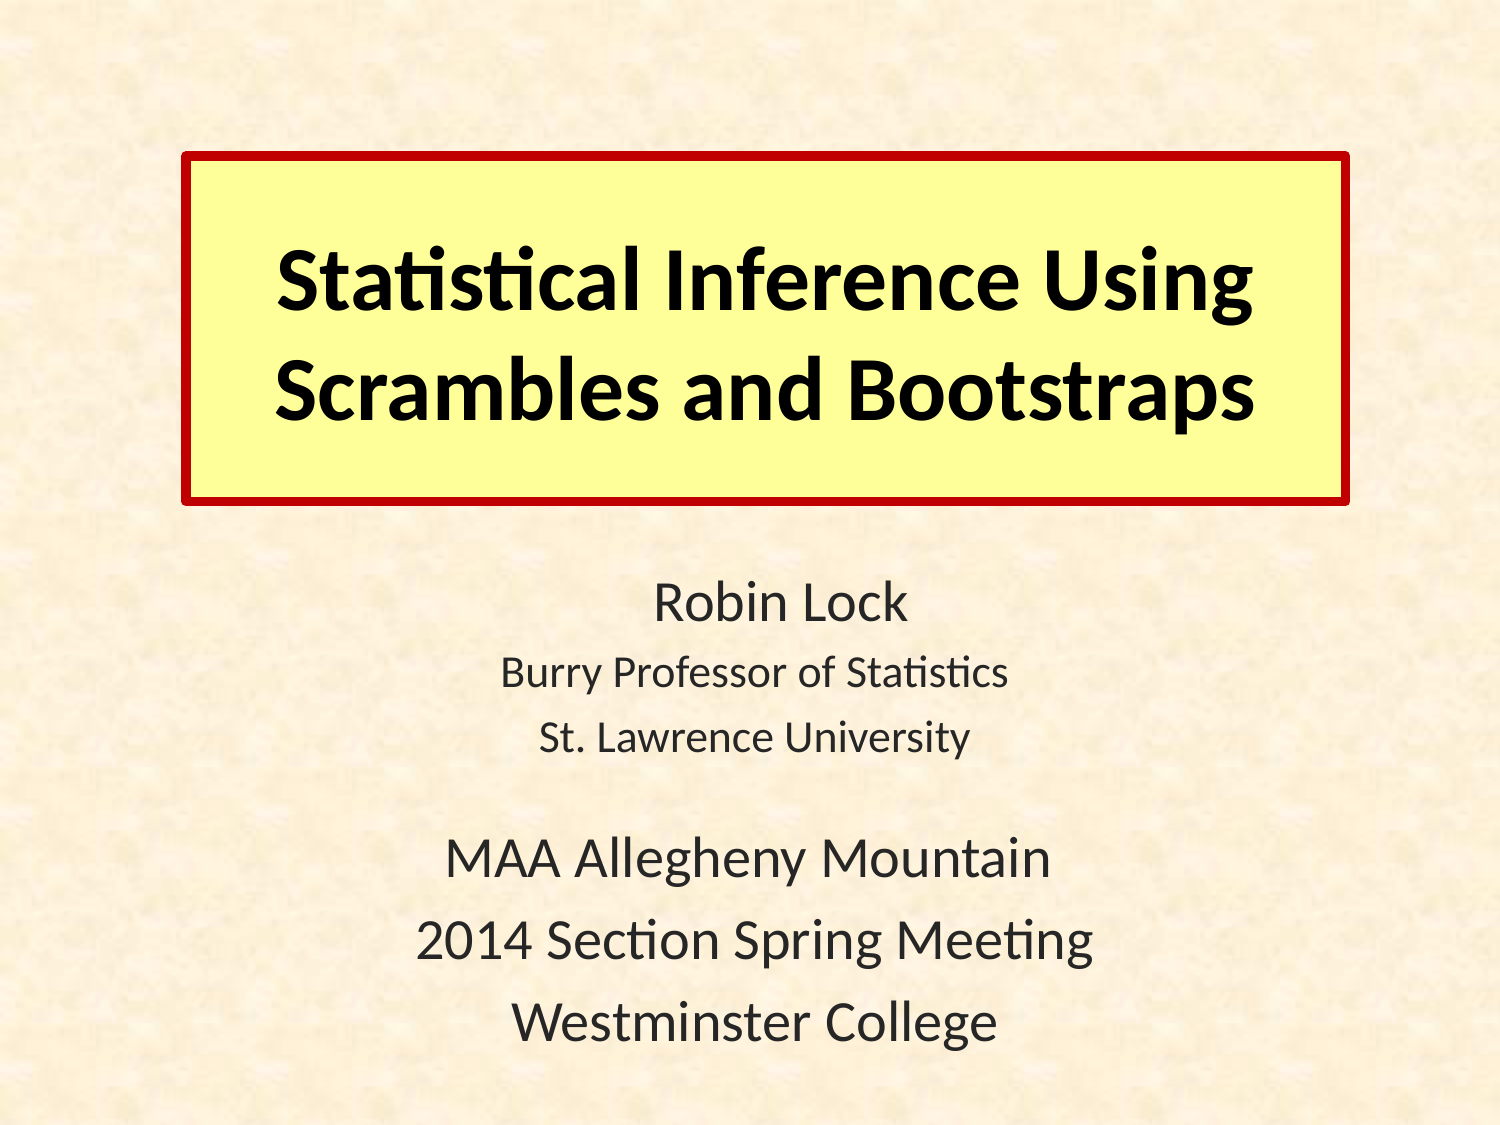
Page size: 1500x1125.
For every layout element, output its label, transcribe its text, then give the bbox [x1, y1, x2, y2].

picture [0, 0, 1500, 1125]
subtitle Robin Lock Burry Professor of Statistics St. Lawrence University MAA Allegheny Mountain 2014 Section Spring Meeting Westminster College [193, 555, 1317, 1052]
title Statistical Inference Using Scrambles and Bootstraps [186, 156, 1346, 502]
